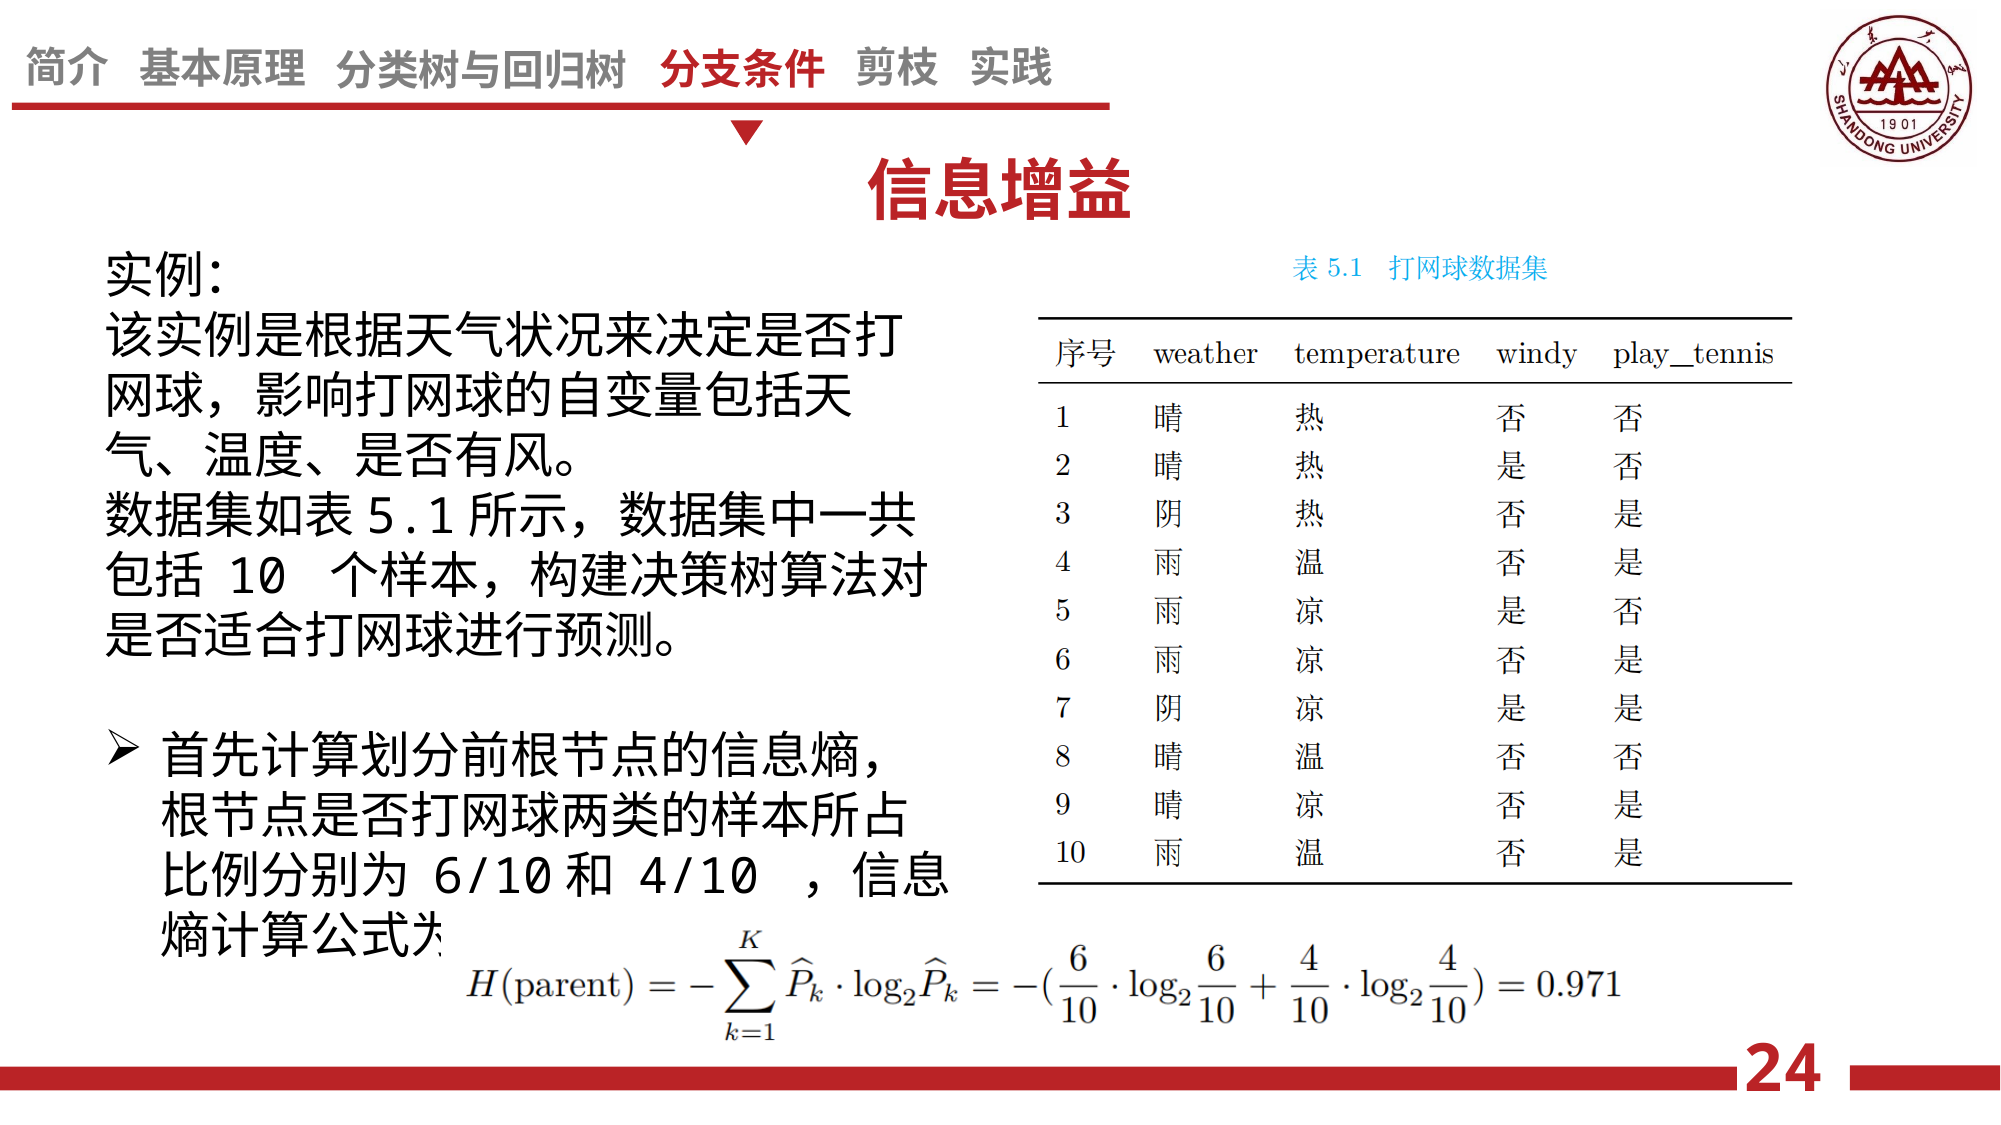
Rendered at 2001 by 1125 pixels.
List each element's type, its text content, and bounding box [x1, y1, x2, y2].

text_box 实例： 该实例是根据天气状况来决定是否打网球，影响打网球的自变量包括天气、温度、是否有风。 数据集如表5.1所示，数据集中一共包括 10 个样本，构建决策树算法对是否适合打网球进行预测。 首先计算划分前根节点的信息熵，根节点是否打网球两类的样本所占比例分别为 6/10和 4/10 ，信息熵计算公式为： [89, 236, 967, 964]
picture [1820, 9, 1977, 167]
picture [441, 229, 1839, 1061]
text_box 信息增益 [851, 140, 1149, 236]
